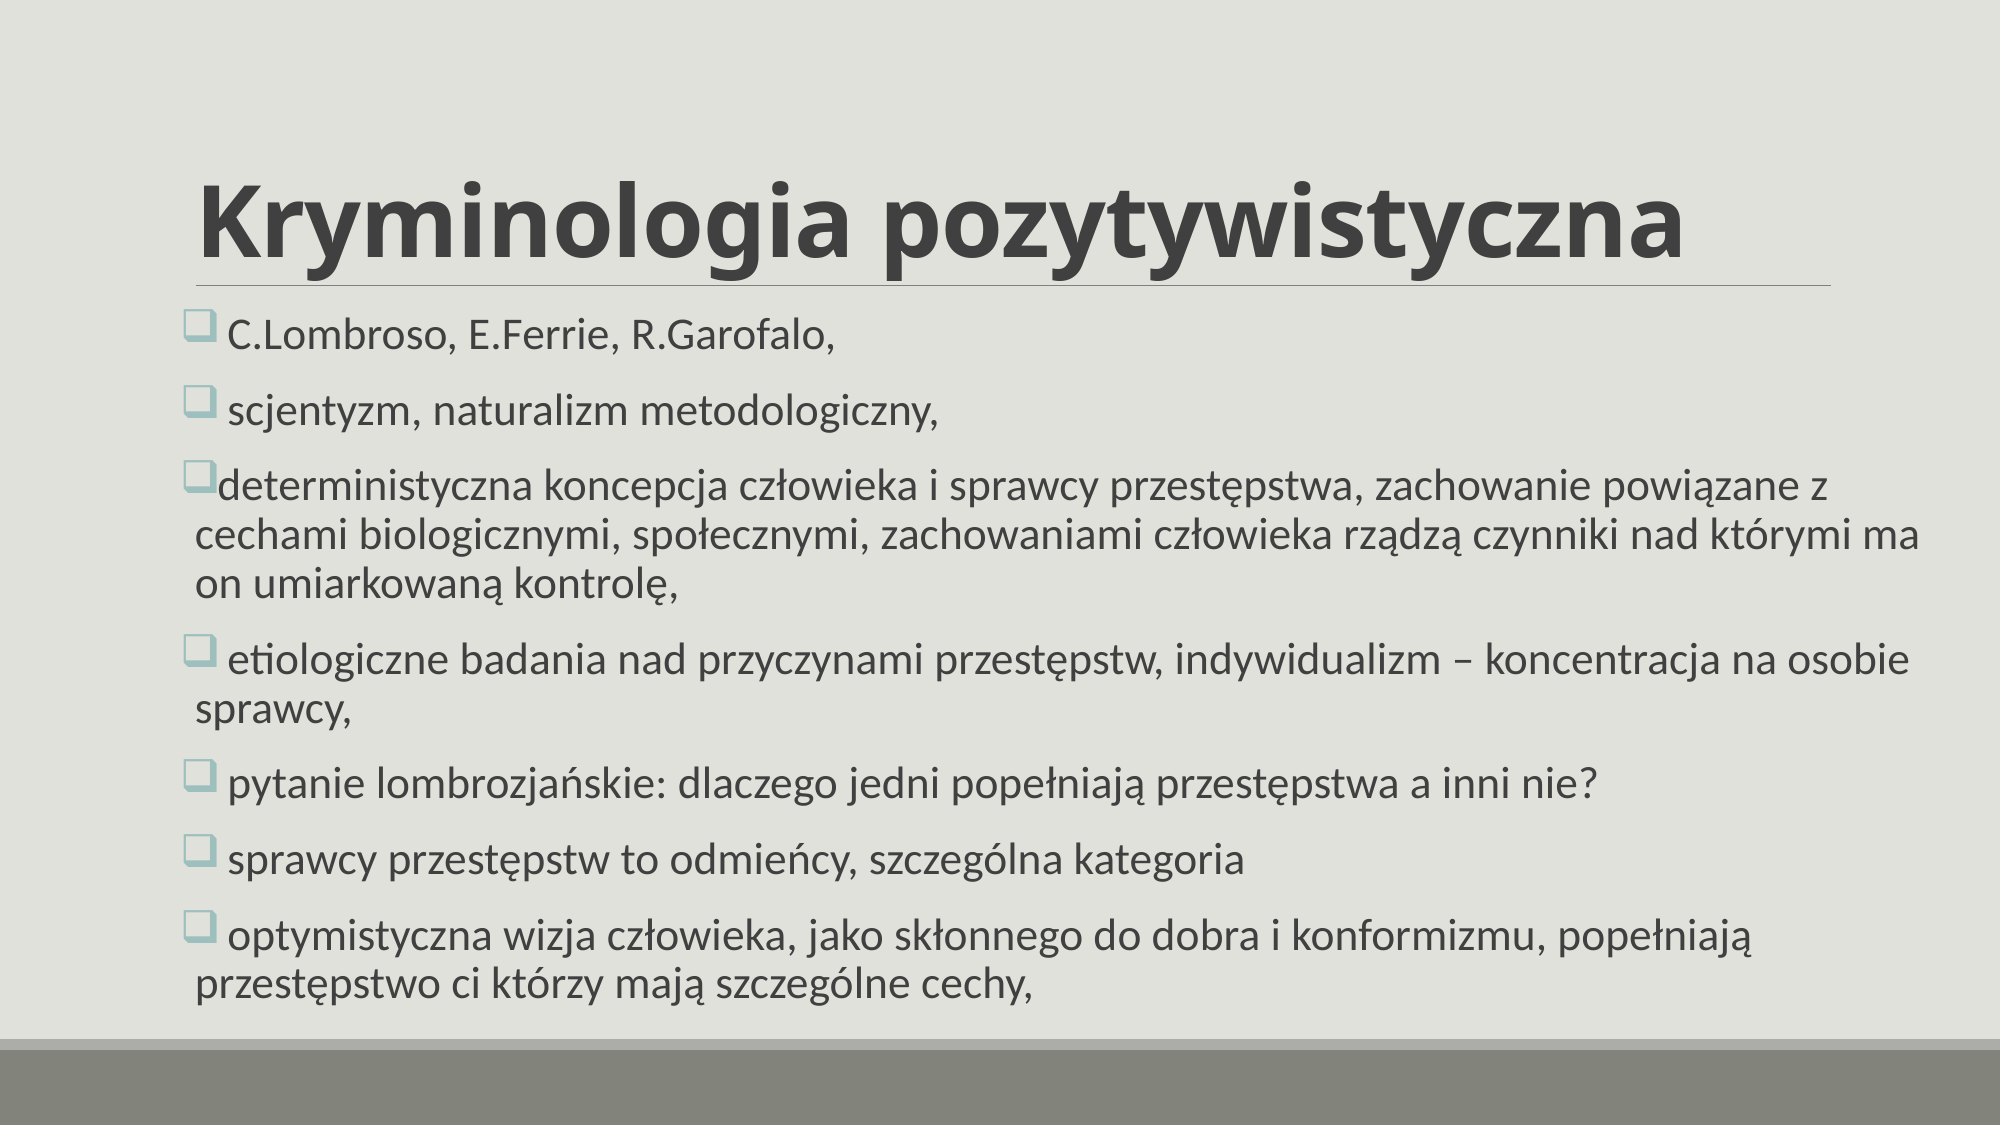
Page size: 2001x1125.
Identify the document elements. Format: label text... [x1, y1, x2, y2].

title Kryminologia pozytywistyczna [180, 47, 1830, 285]
list C.Lombroso, E.Ferrie, R.Garofalo, scjentyzm, naturalizm metodologiczny, deterministyczna koncepcja człowieka i sprawcy przestępstwa, zachowanie powiązane z cechami biologicznymi, społecznymi, zachowaniami człowieka rządzą czynniki nad którymi ma on umiarkowaną kontrolę, etiologiczne badania nad przyczynami przestępstw, indywidualizm – koncentracja na osobie sprawcy, pytanie lombrozjańskie: dlaczego jedni popełniają przestępstwa a inni nie? sprawcy przestępstw to odmieńcy, szczególna kategoria optymistyczna wizja człowieka, jako skłonnego do dobra i konformizmu, popełniają przestępstwo ci którzy mają szczególne cechy, [180, 302, 1978, 1017]
